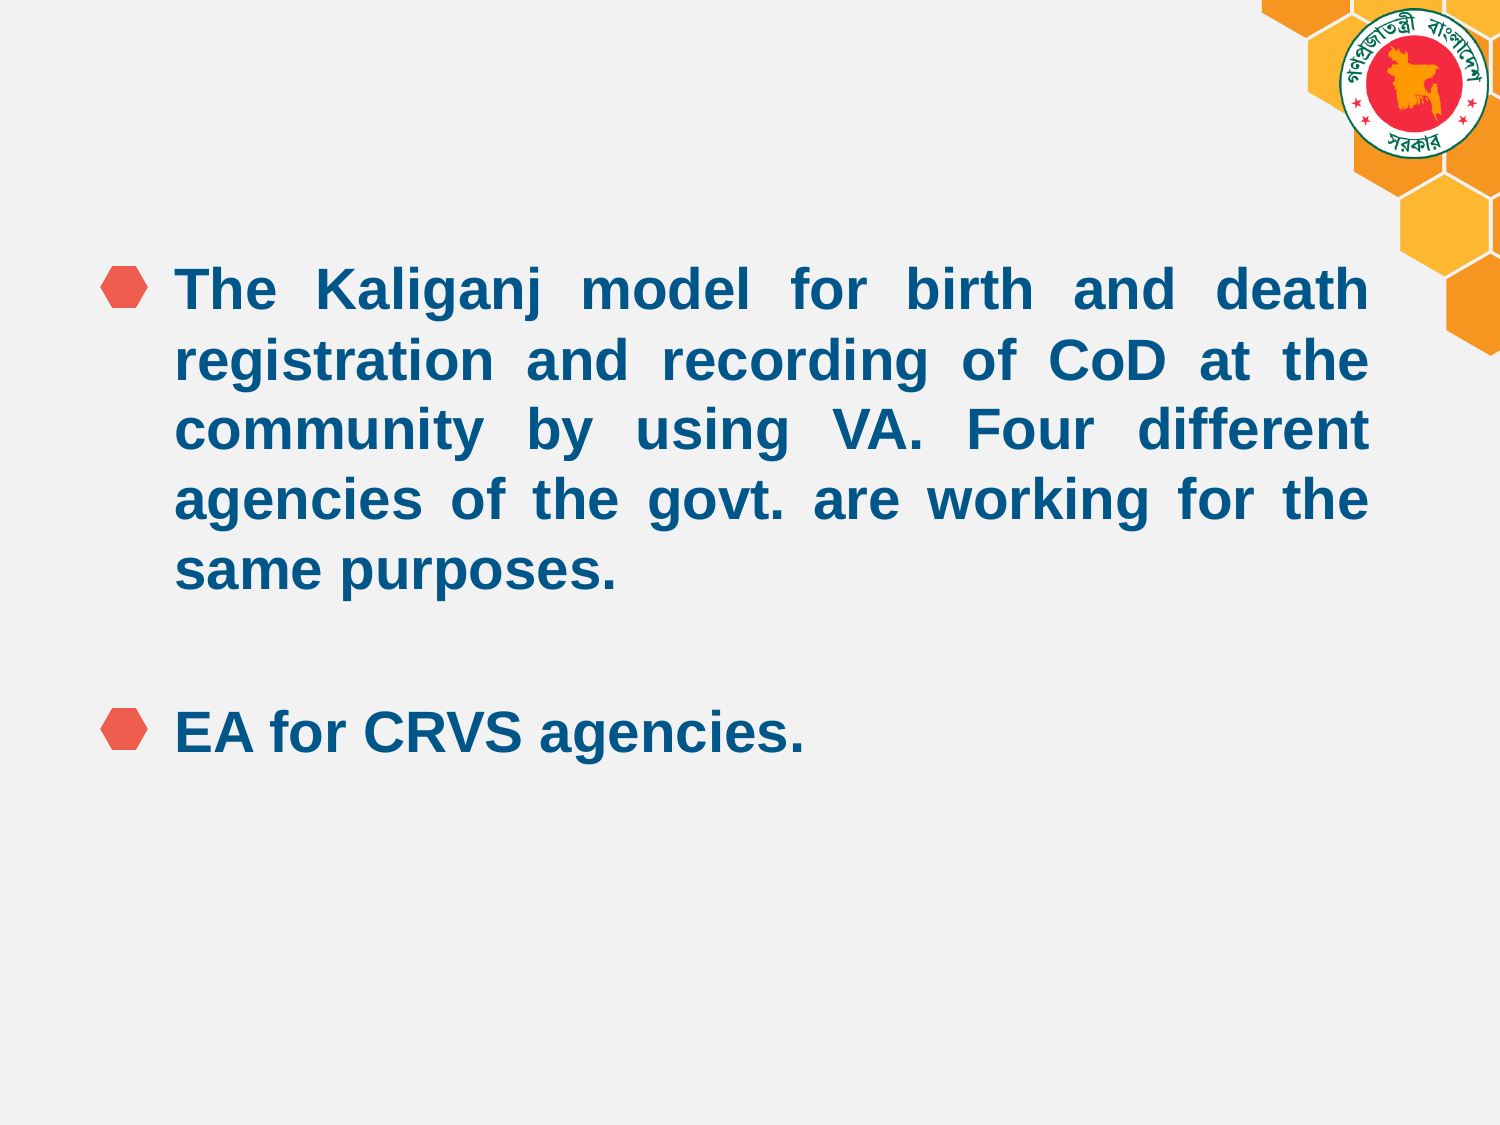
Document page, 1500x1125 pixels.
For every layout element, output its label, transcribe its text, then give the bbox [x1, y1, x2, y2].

picture [100, 266, 142, 308]
list The Kaliganj model for birth and death registration and recording of CoD at the community by using VA. Four different agencies of the govt. are working for the same purposes. EA for CRVS agencies. [85, 244, 1387, 987]
picture [1215, 0, 1500, 356]
picture [100, 708, 142, 750]
